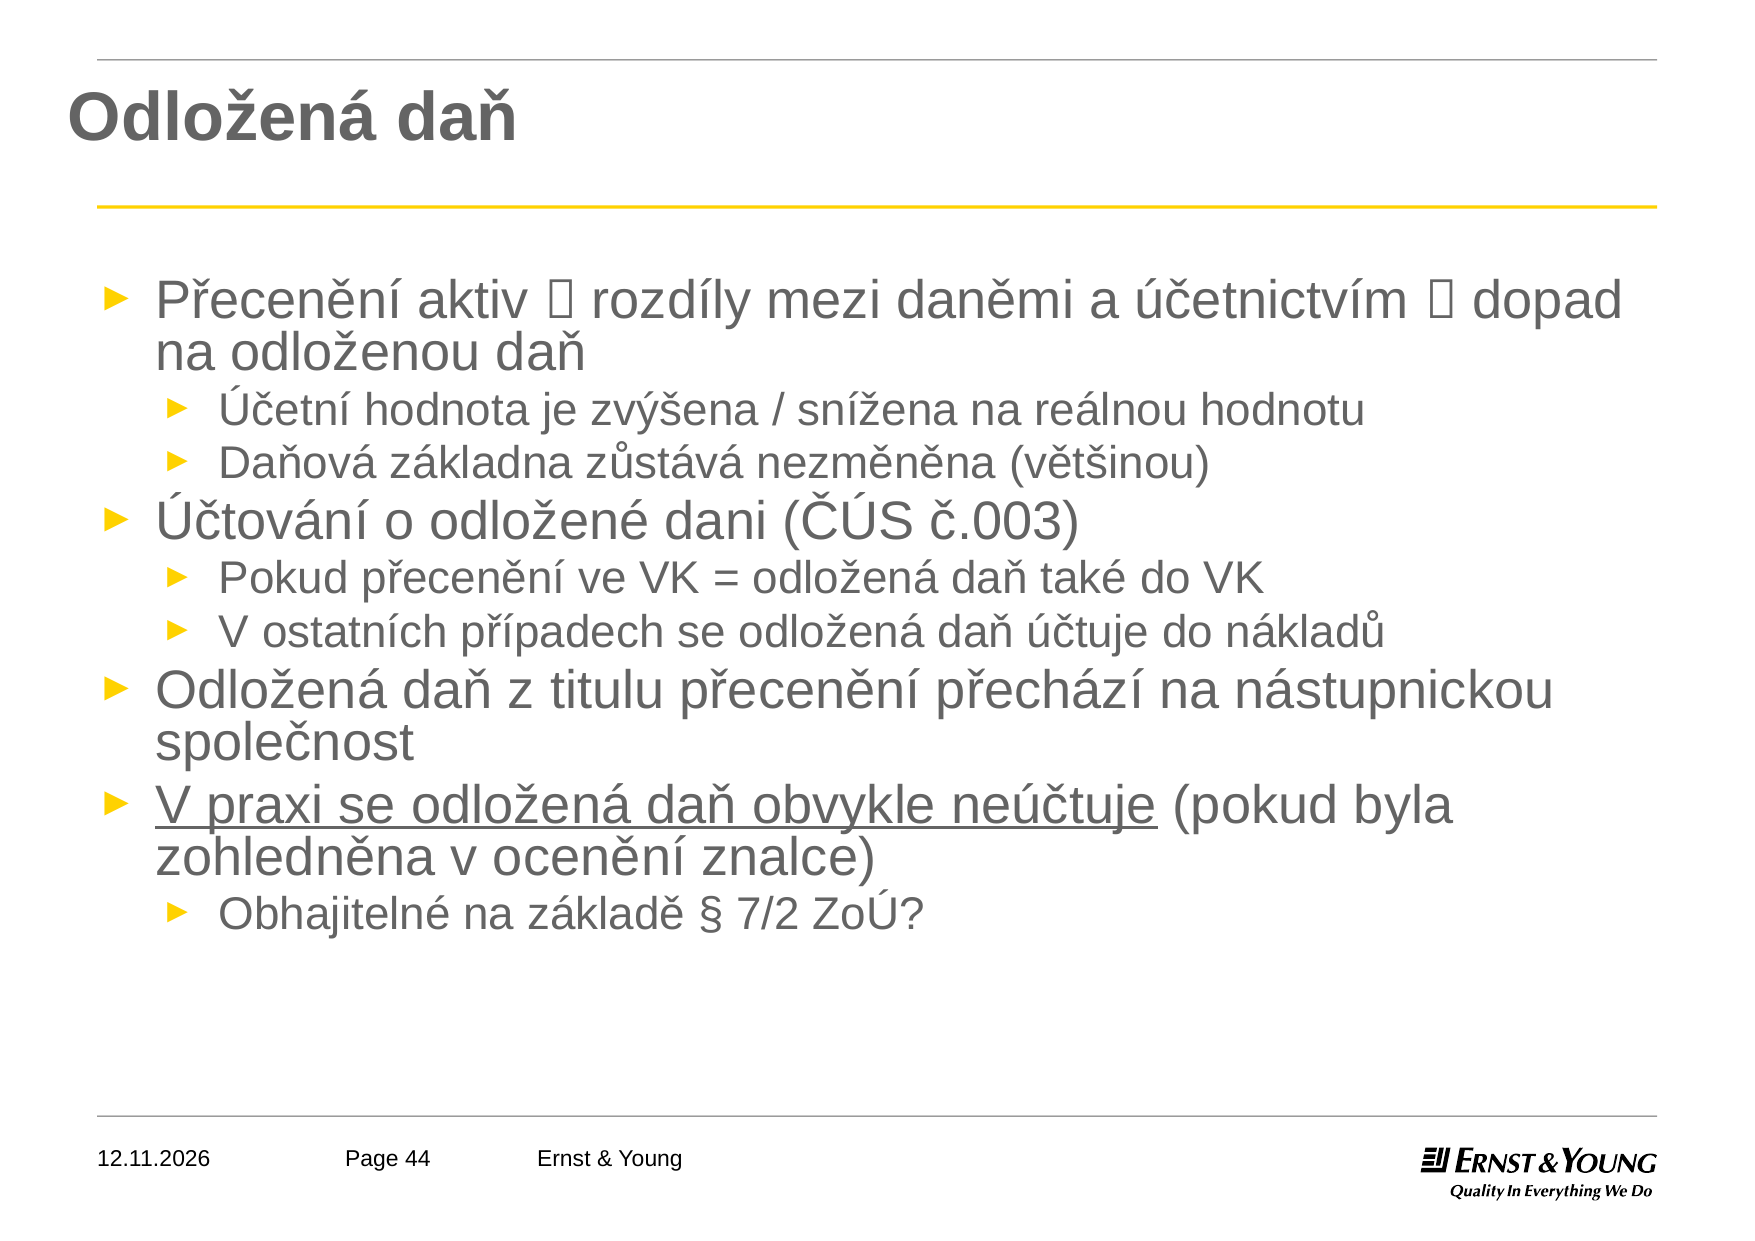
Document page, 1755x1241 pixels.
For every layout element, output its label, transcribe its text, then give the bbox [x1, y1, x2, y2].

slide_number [96, 1143, 319, 1184]
footer Ernst & Young [536, 1143, 828, 1180]
list Přecenění aktiv  rozdíly mezi daněmi a účetnictvím  dopad na odloženou daň Účetní hodnota je zvýšena / snížena na reálnou hodnotu Daňová základna zůstává nezměněna (většinou) Účtování o odložené dani (ČÚS č.003) Pokud přecenění ve VK = odložená daň také do VK V ostatních případech se odložená daň účtuje do nákladů Odložená daň z titulu přecenění přechází na nástupnickou společnost V praxi se odložená daň obvykle neúčtuje (pokud byla zohledněna v ocenění znalce) Obhajitelné na základě § 7/2 ZoÚ? [96, 276, 1656, 1002]
title Odložená daň [67, 77, 1365, 170]
